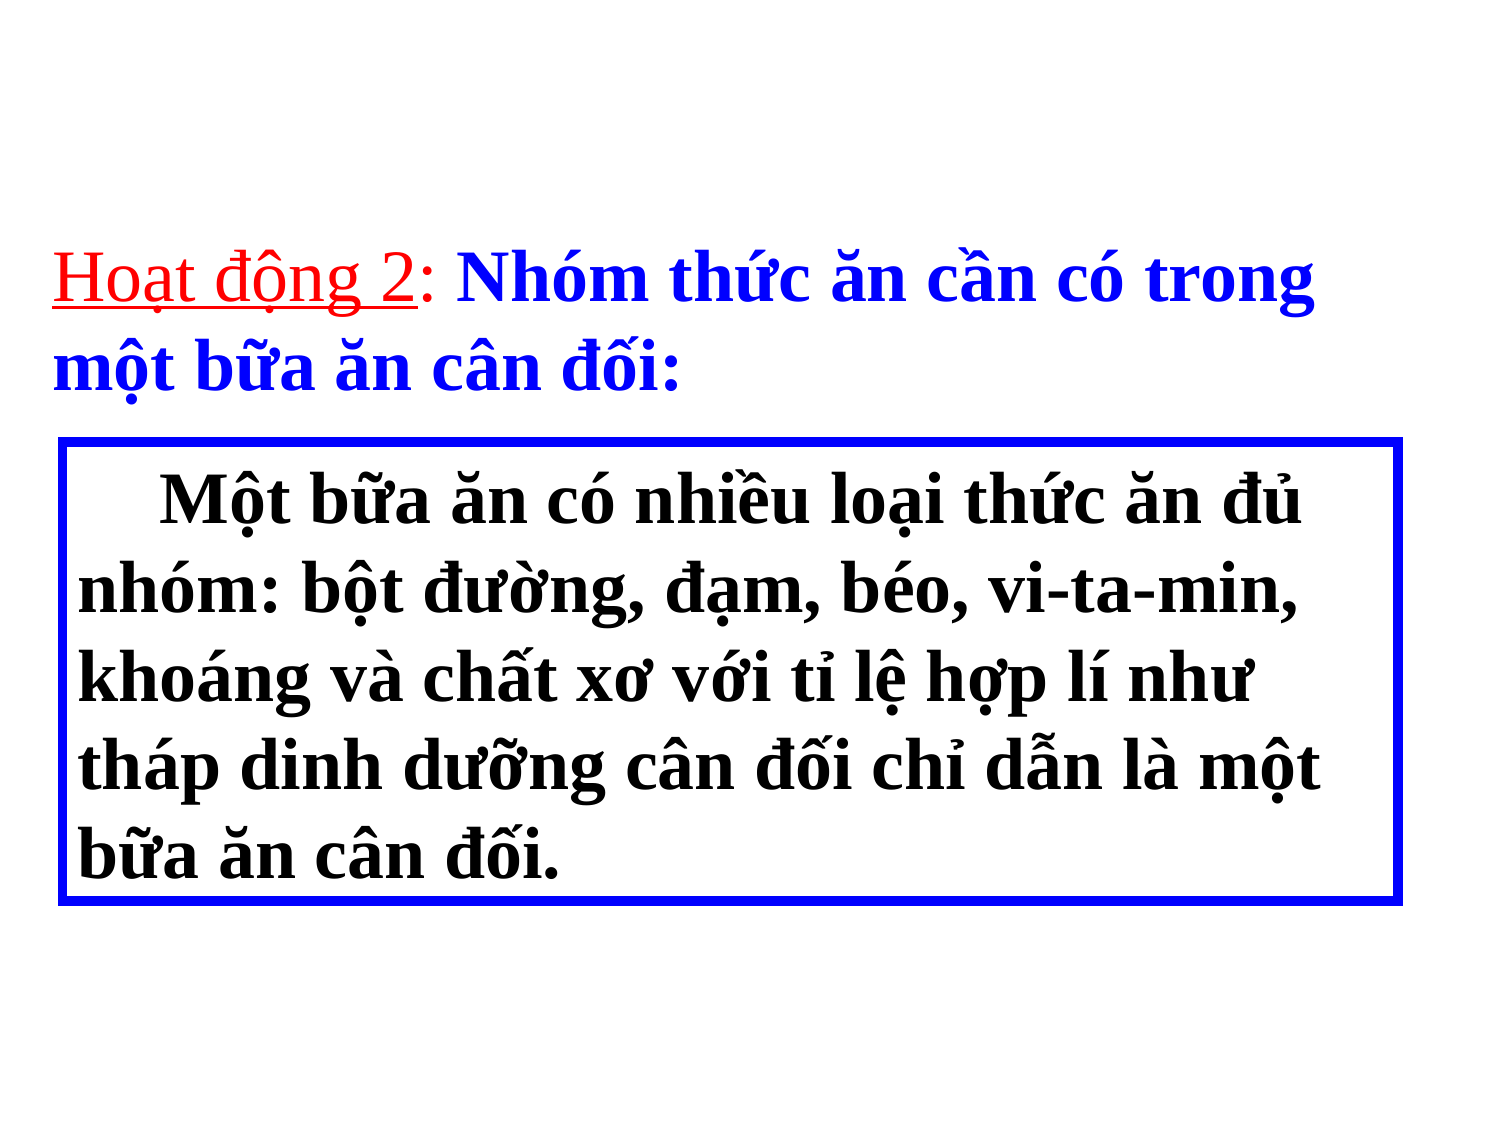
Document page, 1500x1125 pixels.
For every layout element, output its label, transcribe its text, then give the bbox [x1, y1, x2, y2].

text_box Một bữa ăn có nhiều loại thức ăn đủ nhóm: bột đường, đạm, béo, vi-ta-min, khoáng và chất xơ với tỉ lệ hợp lí như tháp dinh dưỡng cân đối chỉ dẫn là một bữa ăn cân đối. [62, 442, 1399, 901]
text_box Hoạt động 2: Nhóm thức ăn cần có trong một bữa ăn cân đối: [37, 219, 1463, 413]
